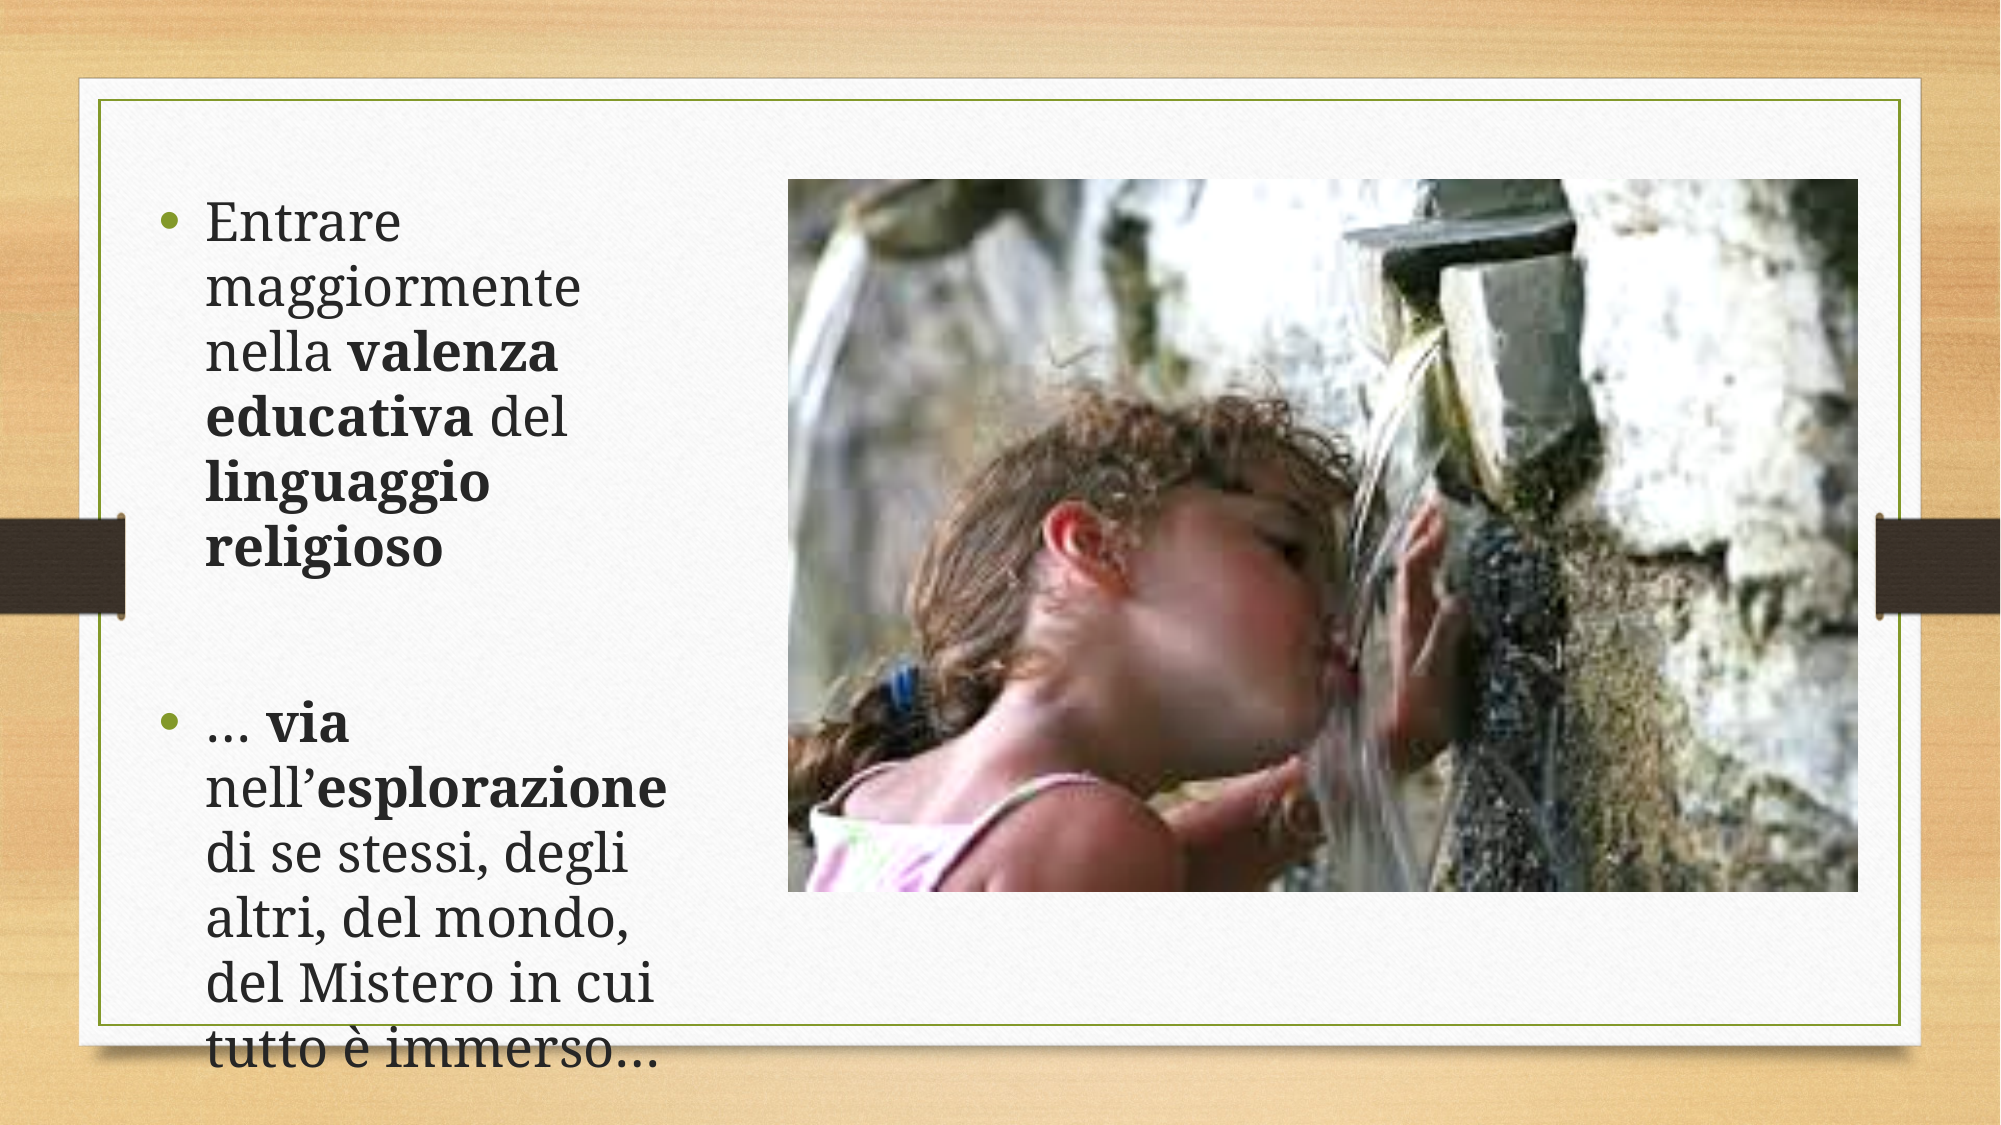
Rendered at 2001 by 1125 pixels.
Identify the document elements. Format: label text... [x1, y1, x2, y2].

picture [0, 0, 2001, 1125]
text_box Entrare maggiormente nella valenza educativa del linguaggio religioso … via nell’esplorazione di se stessi, degli altri, del mondo, del Mistero in cui tutto è immerso… [144, 179, 713, 946]
